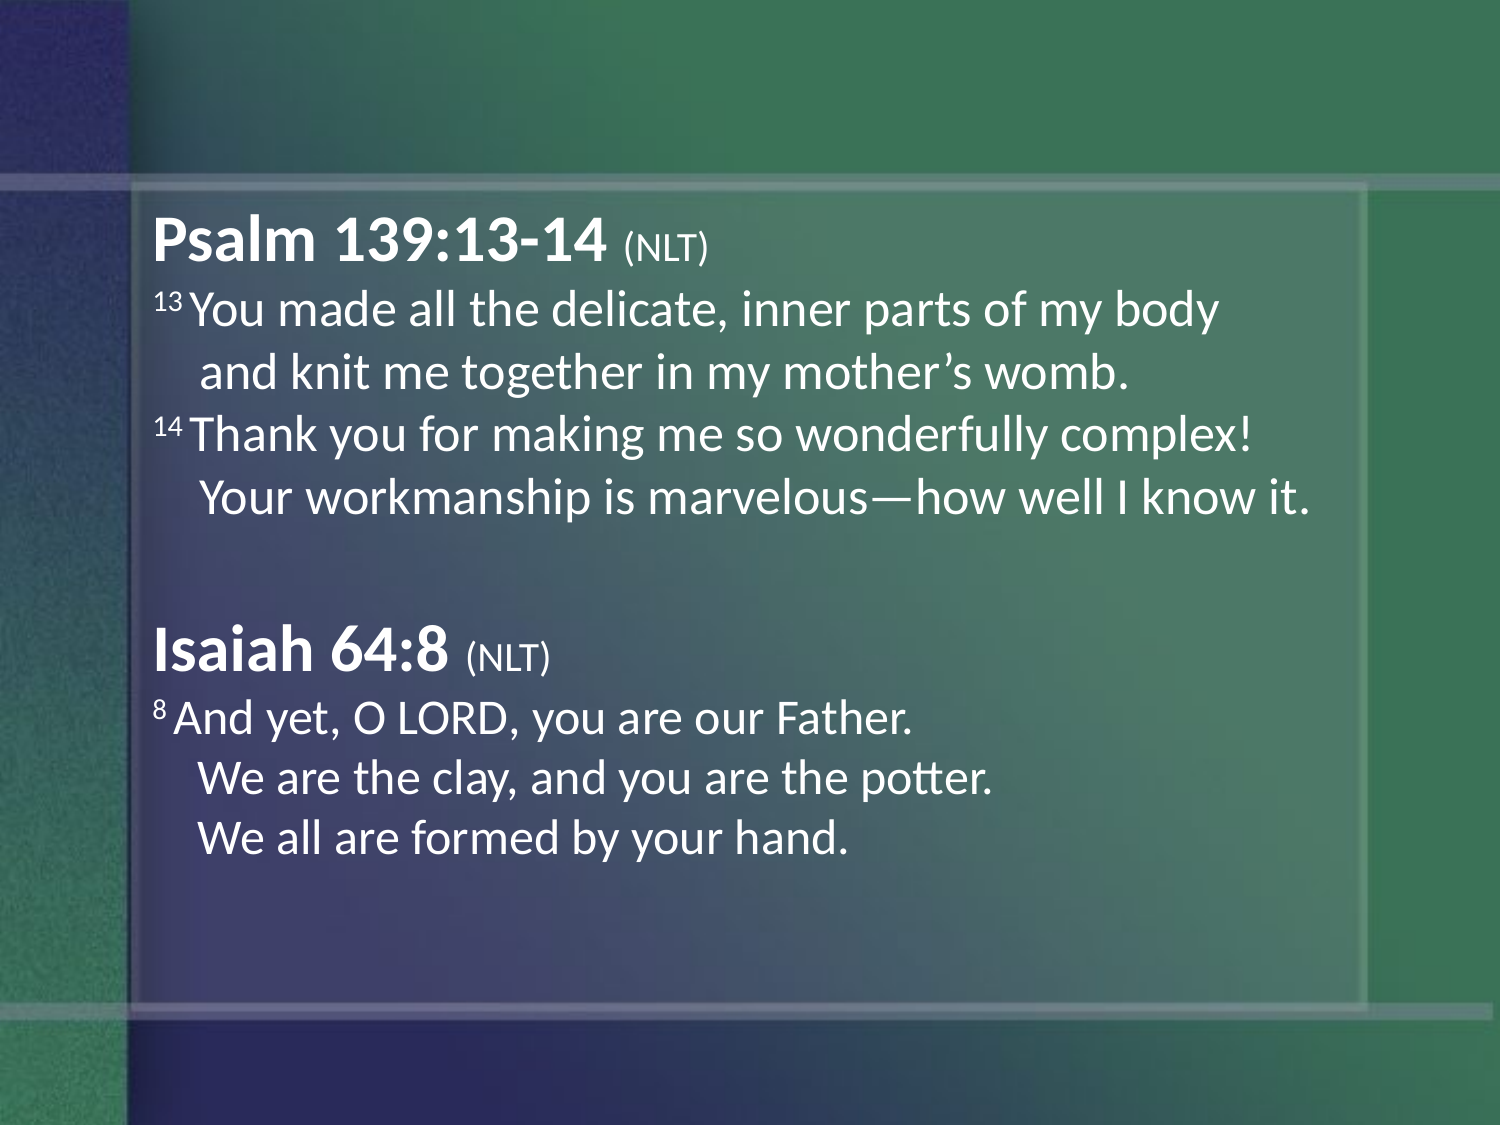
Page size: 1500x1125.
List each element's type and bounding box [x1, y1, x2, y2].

list [0, 0, 1500, 1125]
